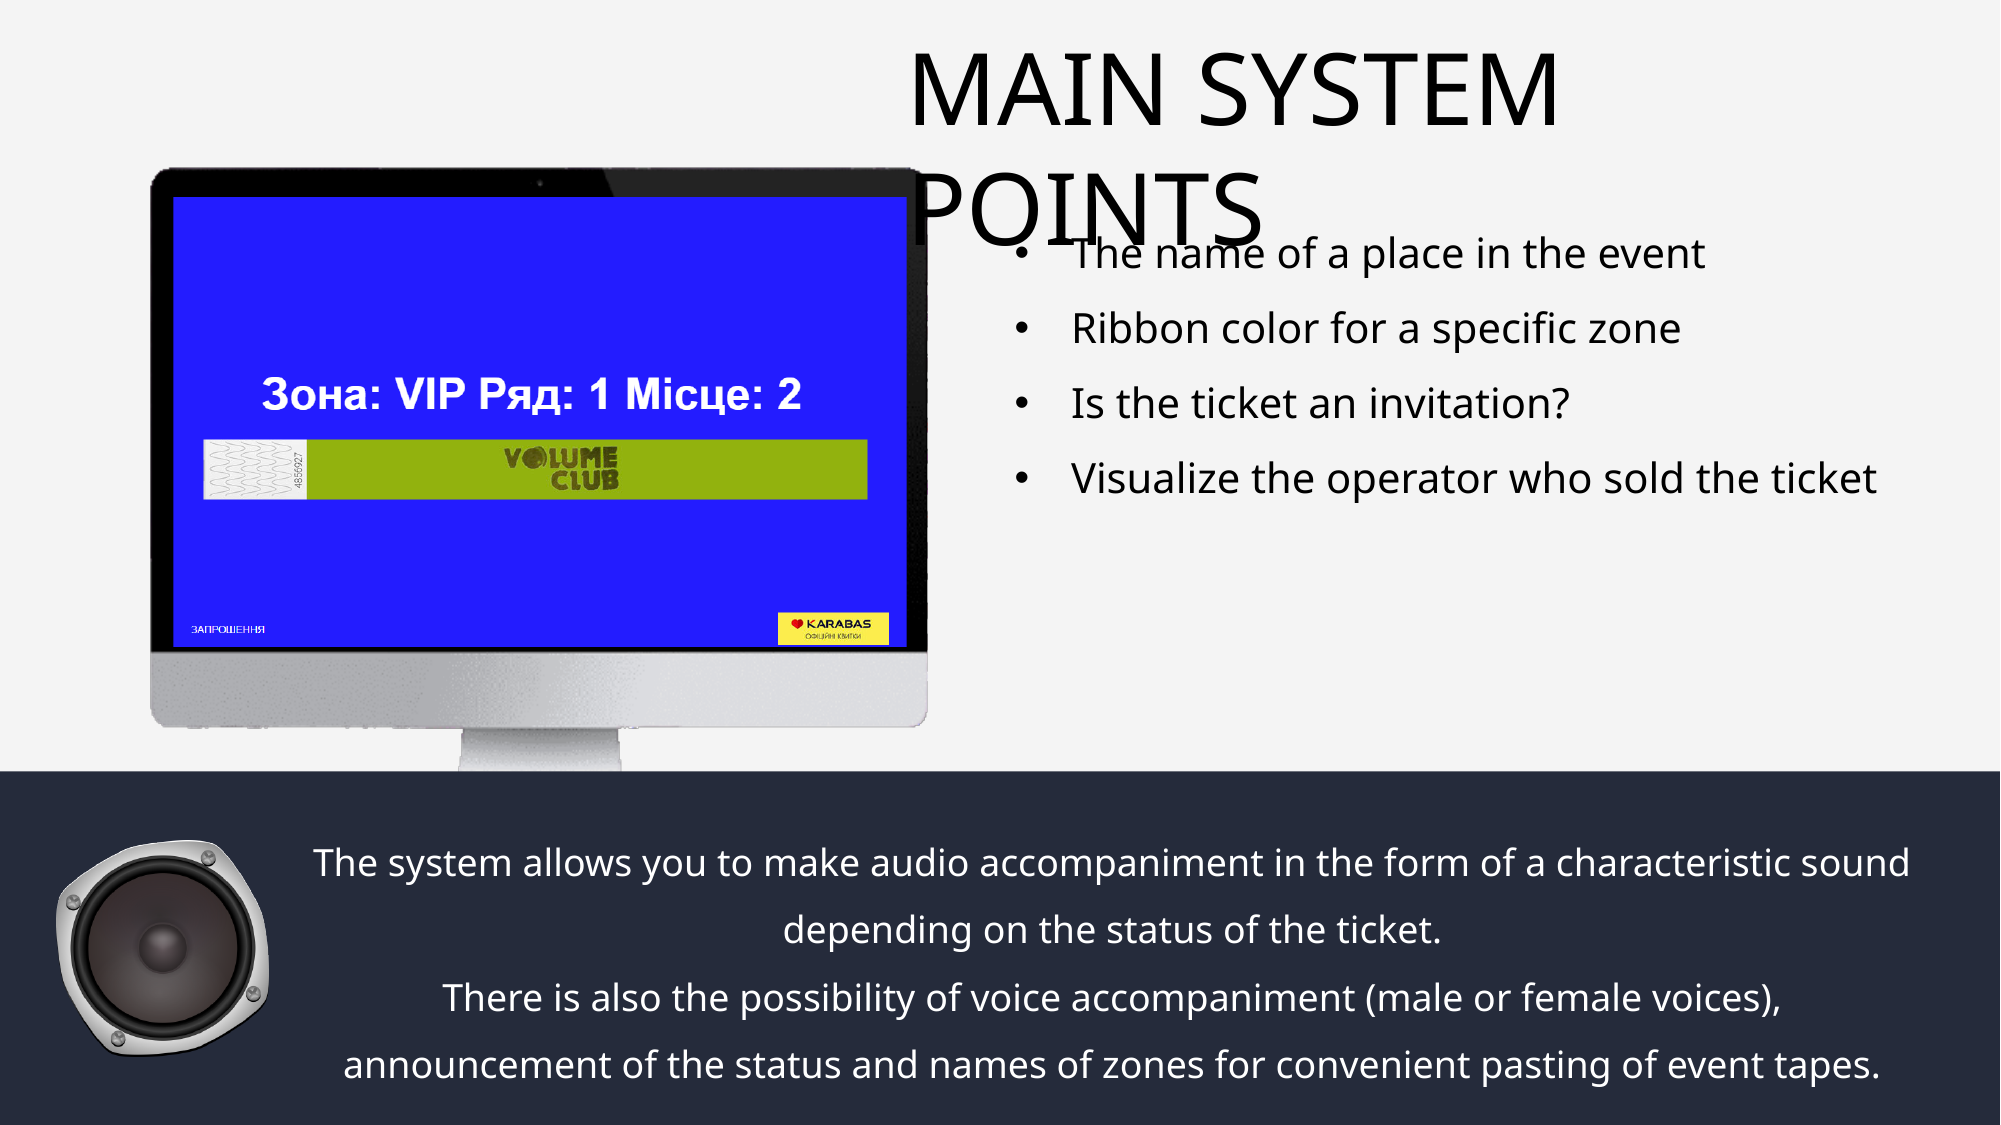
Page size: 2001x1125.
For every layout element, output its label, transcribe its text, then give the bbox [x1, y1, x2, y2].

text_box Main system POINTS [891, 17, 1953, 273]
picture [56, 840, 269, 1057]
text_box The system allows you to make audio accompaniment in the form of a characteristic sound depending on the status of the ticket. There is also the possibility of voice accompaniment (male or female voices), announcement of the status and names of zones for convenient pasting of event tapes. [291, 808, 1934, 1094]
text_box [0, 770, 2000, 1125]
picture [144, 164, 928, 829]
text_box The name of a place in the event Ribbon color for a specific zone Is the ticket an invitation? Visualize the operator who sold the ticket [999, 195, 1958, 510]
